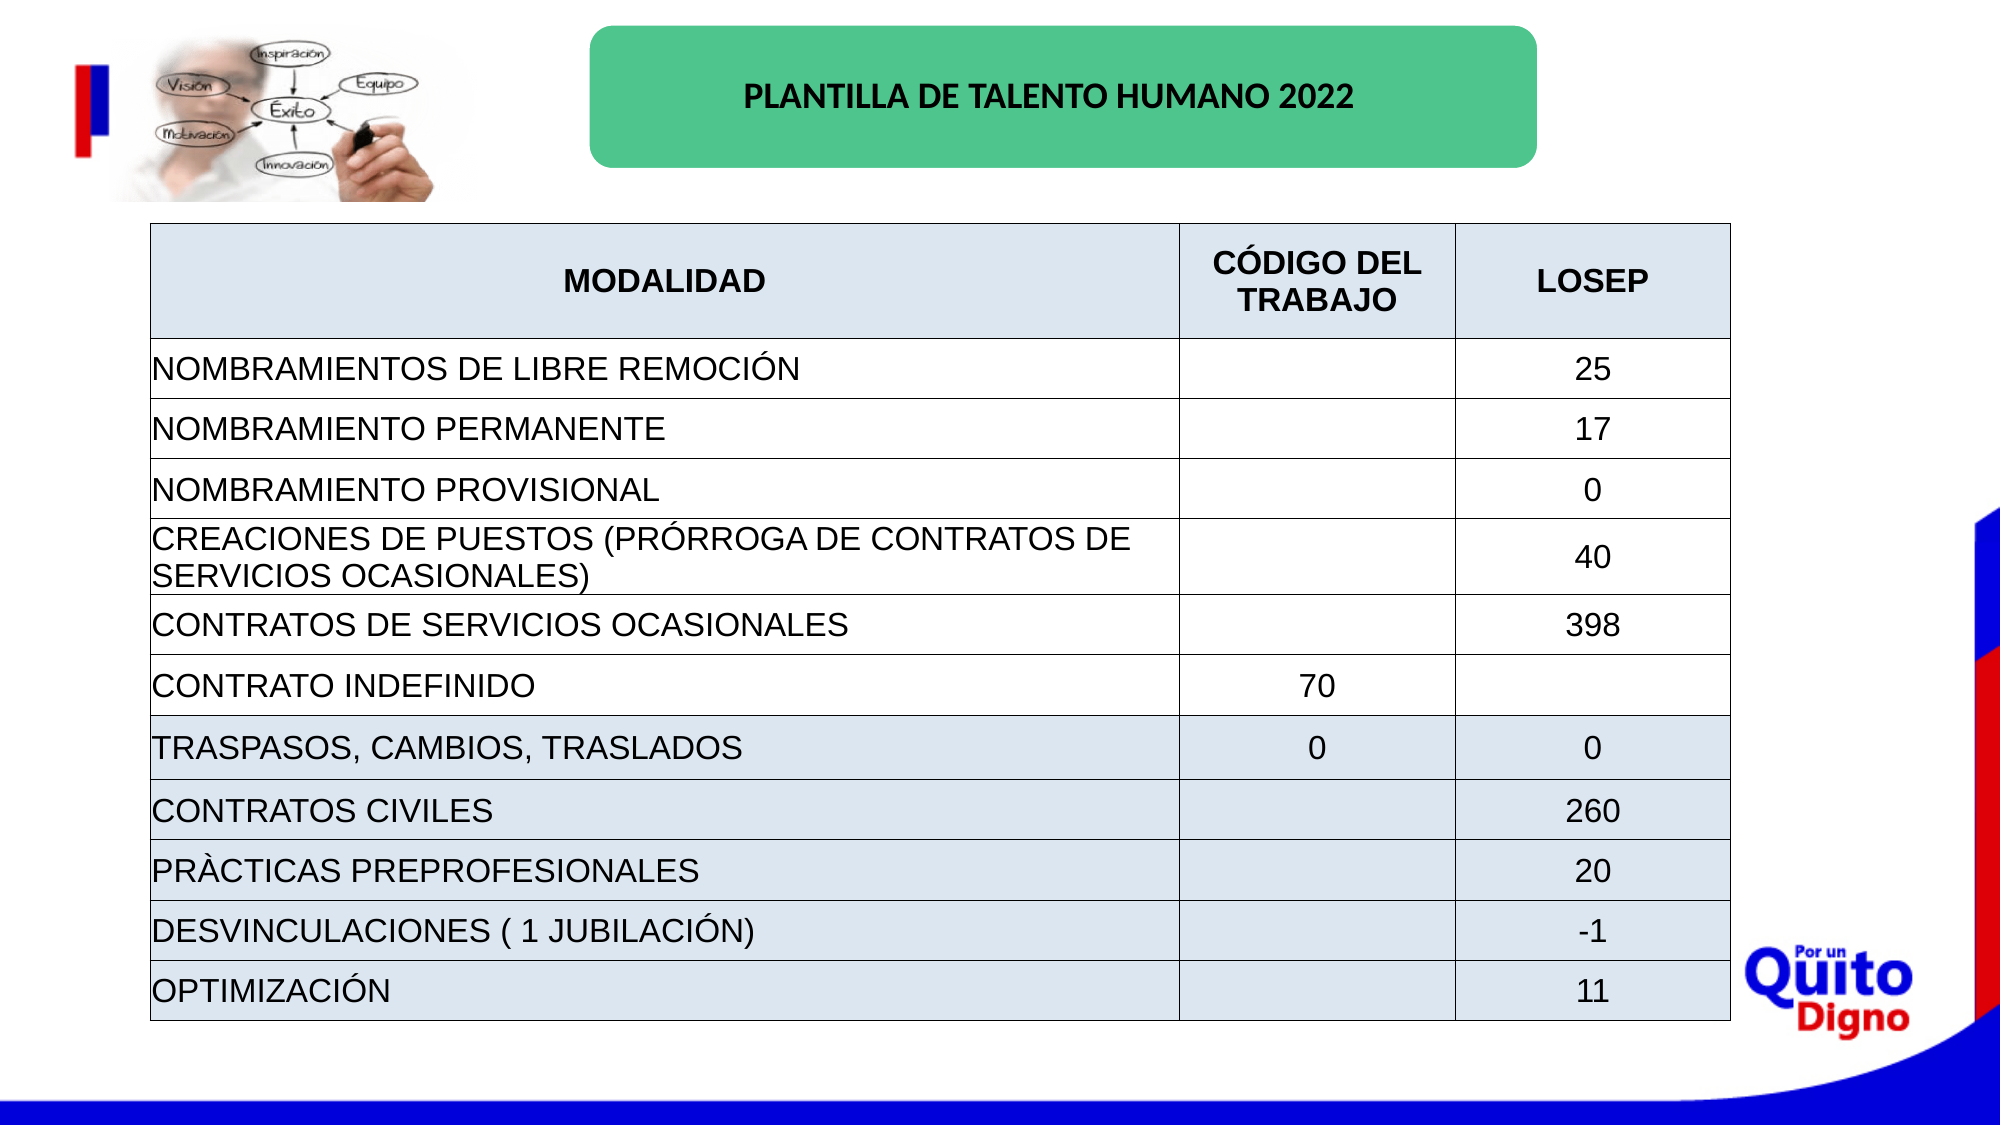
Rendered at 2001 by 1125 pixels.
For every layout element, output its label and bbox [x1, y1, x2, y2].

picture [0, 0, 2000, 1125]
text_box [588, 24, 1539, 169]
